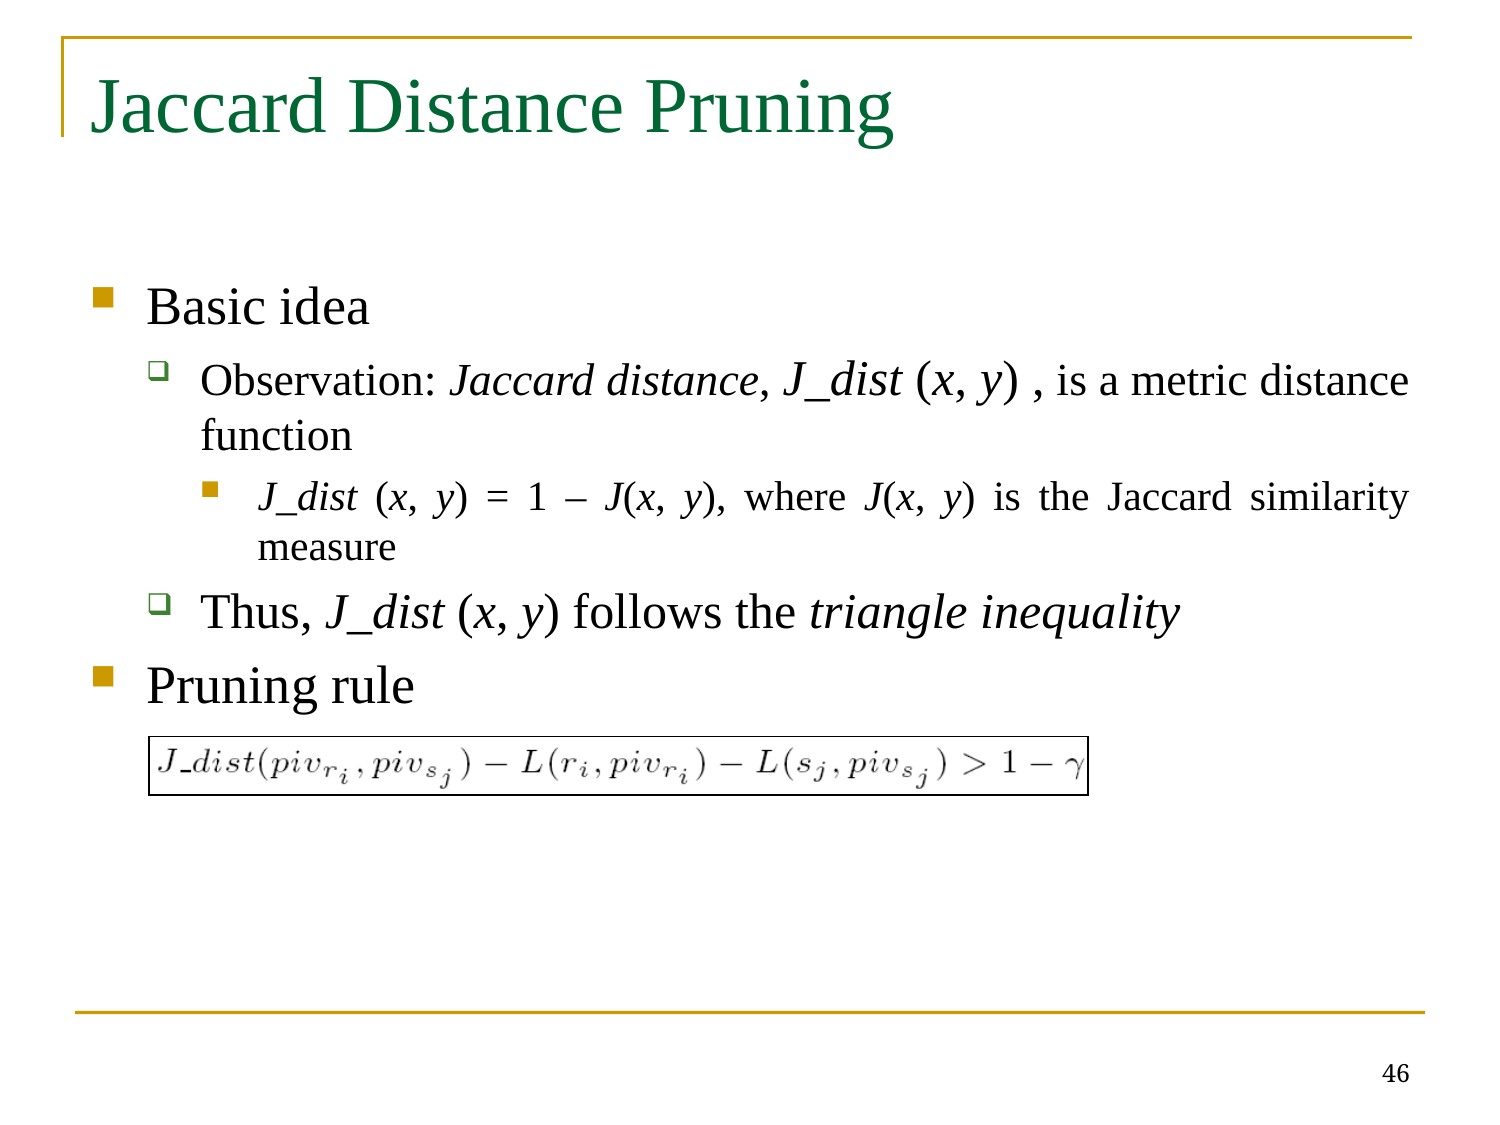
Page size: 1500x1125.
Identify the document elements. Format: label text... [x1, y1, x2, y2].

picture [149, 737, 1088, 795]
title Jaccard Distance Pruning [75, 45, 1425, 233]
slide_number 46 [1074, 1024, 1425, 1100]
list Basic idea Observation: Jaccard distance, J_dist (x, y) , is a metric distance function J_dist (x, y) = 1 – J(x, y), where J(x, y) is the Jaccard similarity measure Thus, J_dist (x, y) follows the triangle inequality Pruning rule [75, 262, 1425, 1006]
